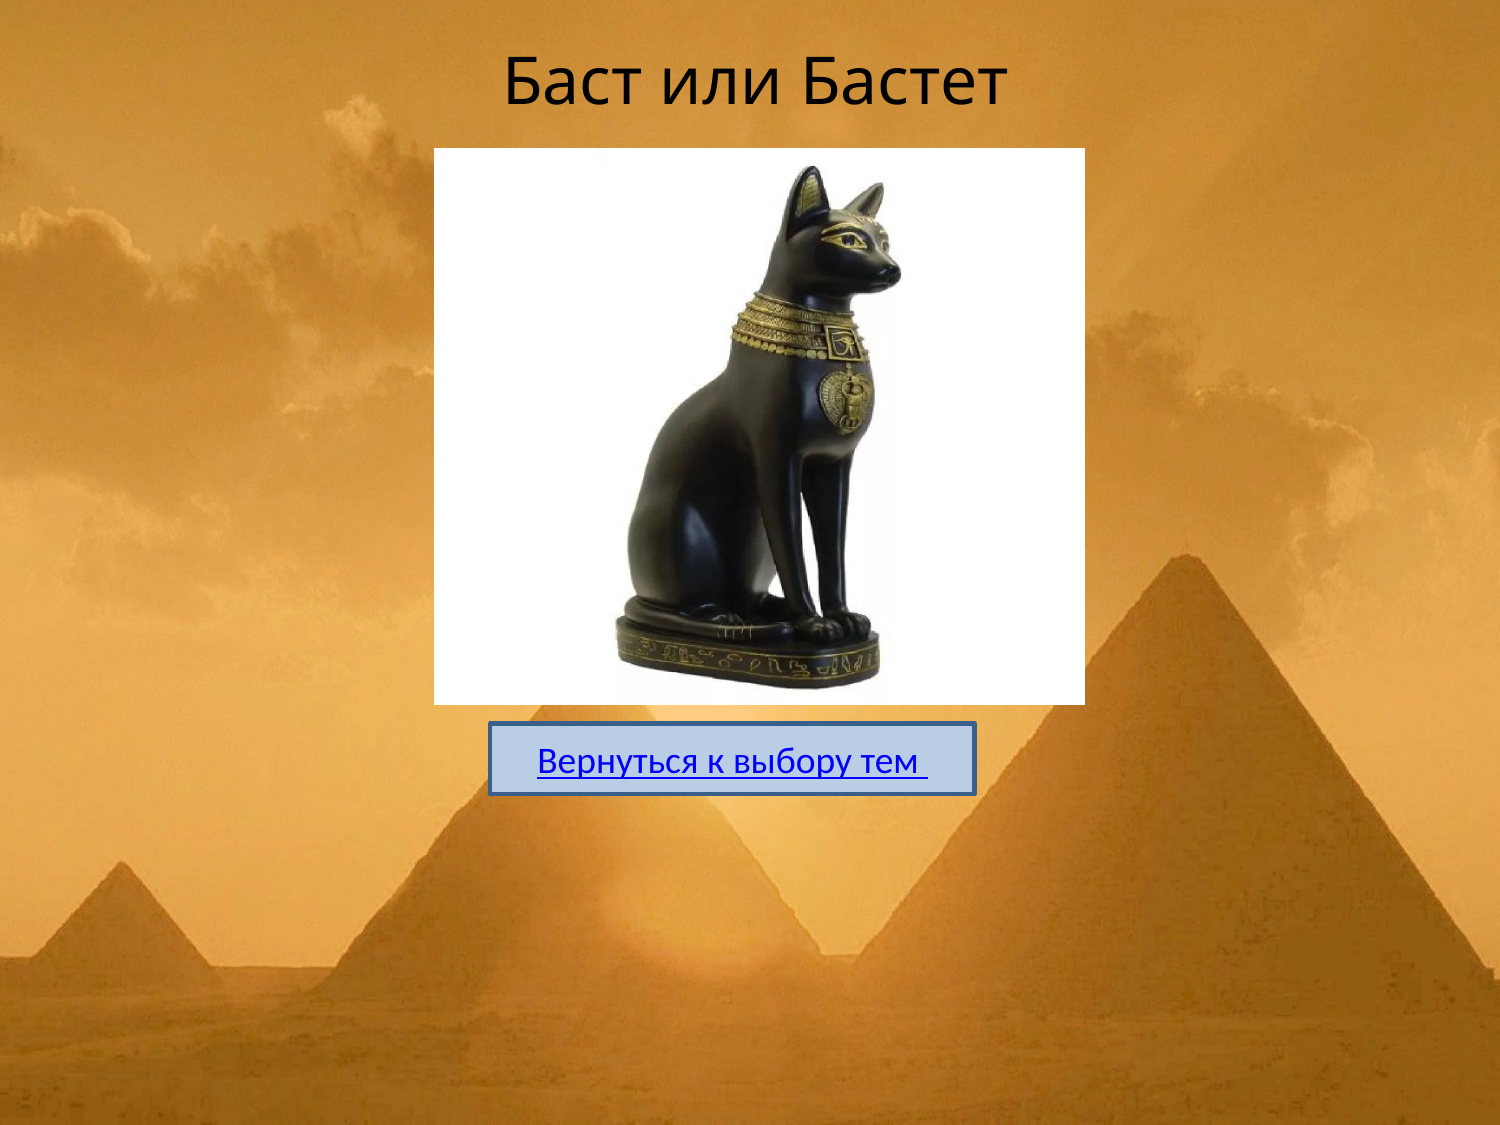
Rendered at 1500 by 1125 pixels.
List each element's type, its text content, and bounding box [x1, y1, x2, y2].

title Баст или Бастет [277, 30, 1235, 126]
picture [0, 0, 1500, 1125]
